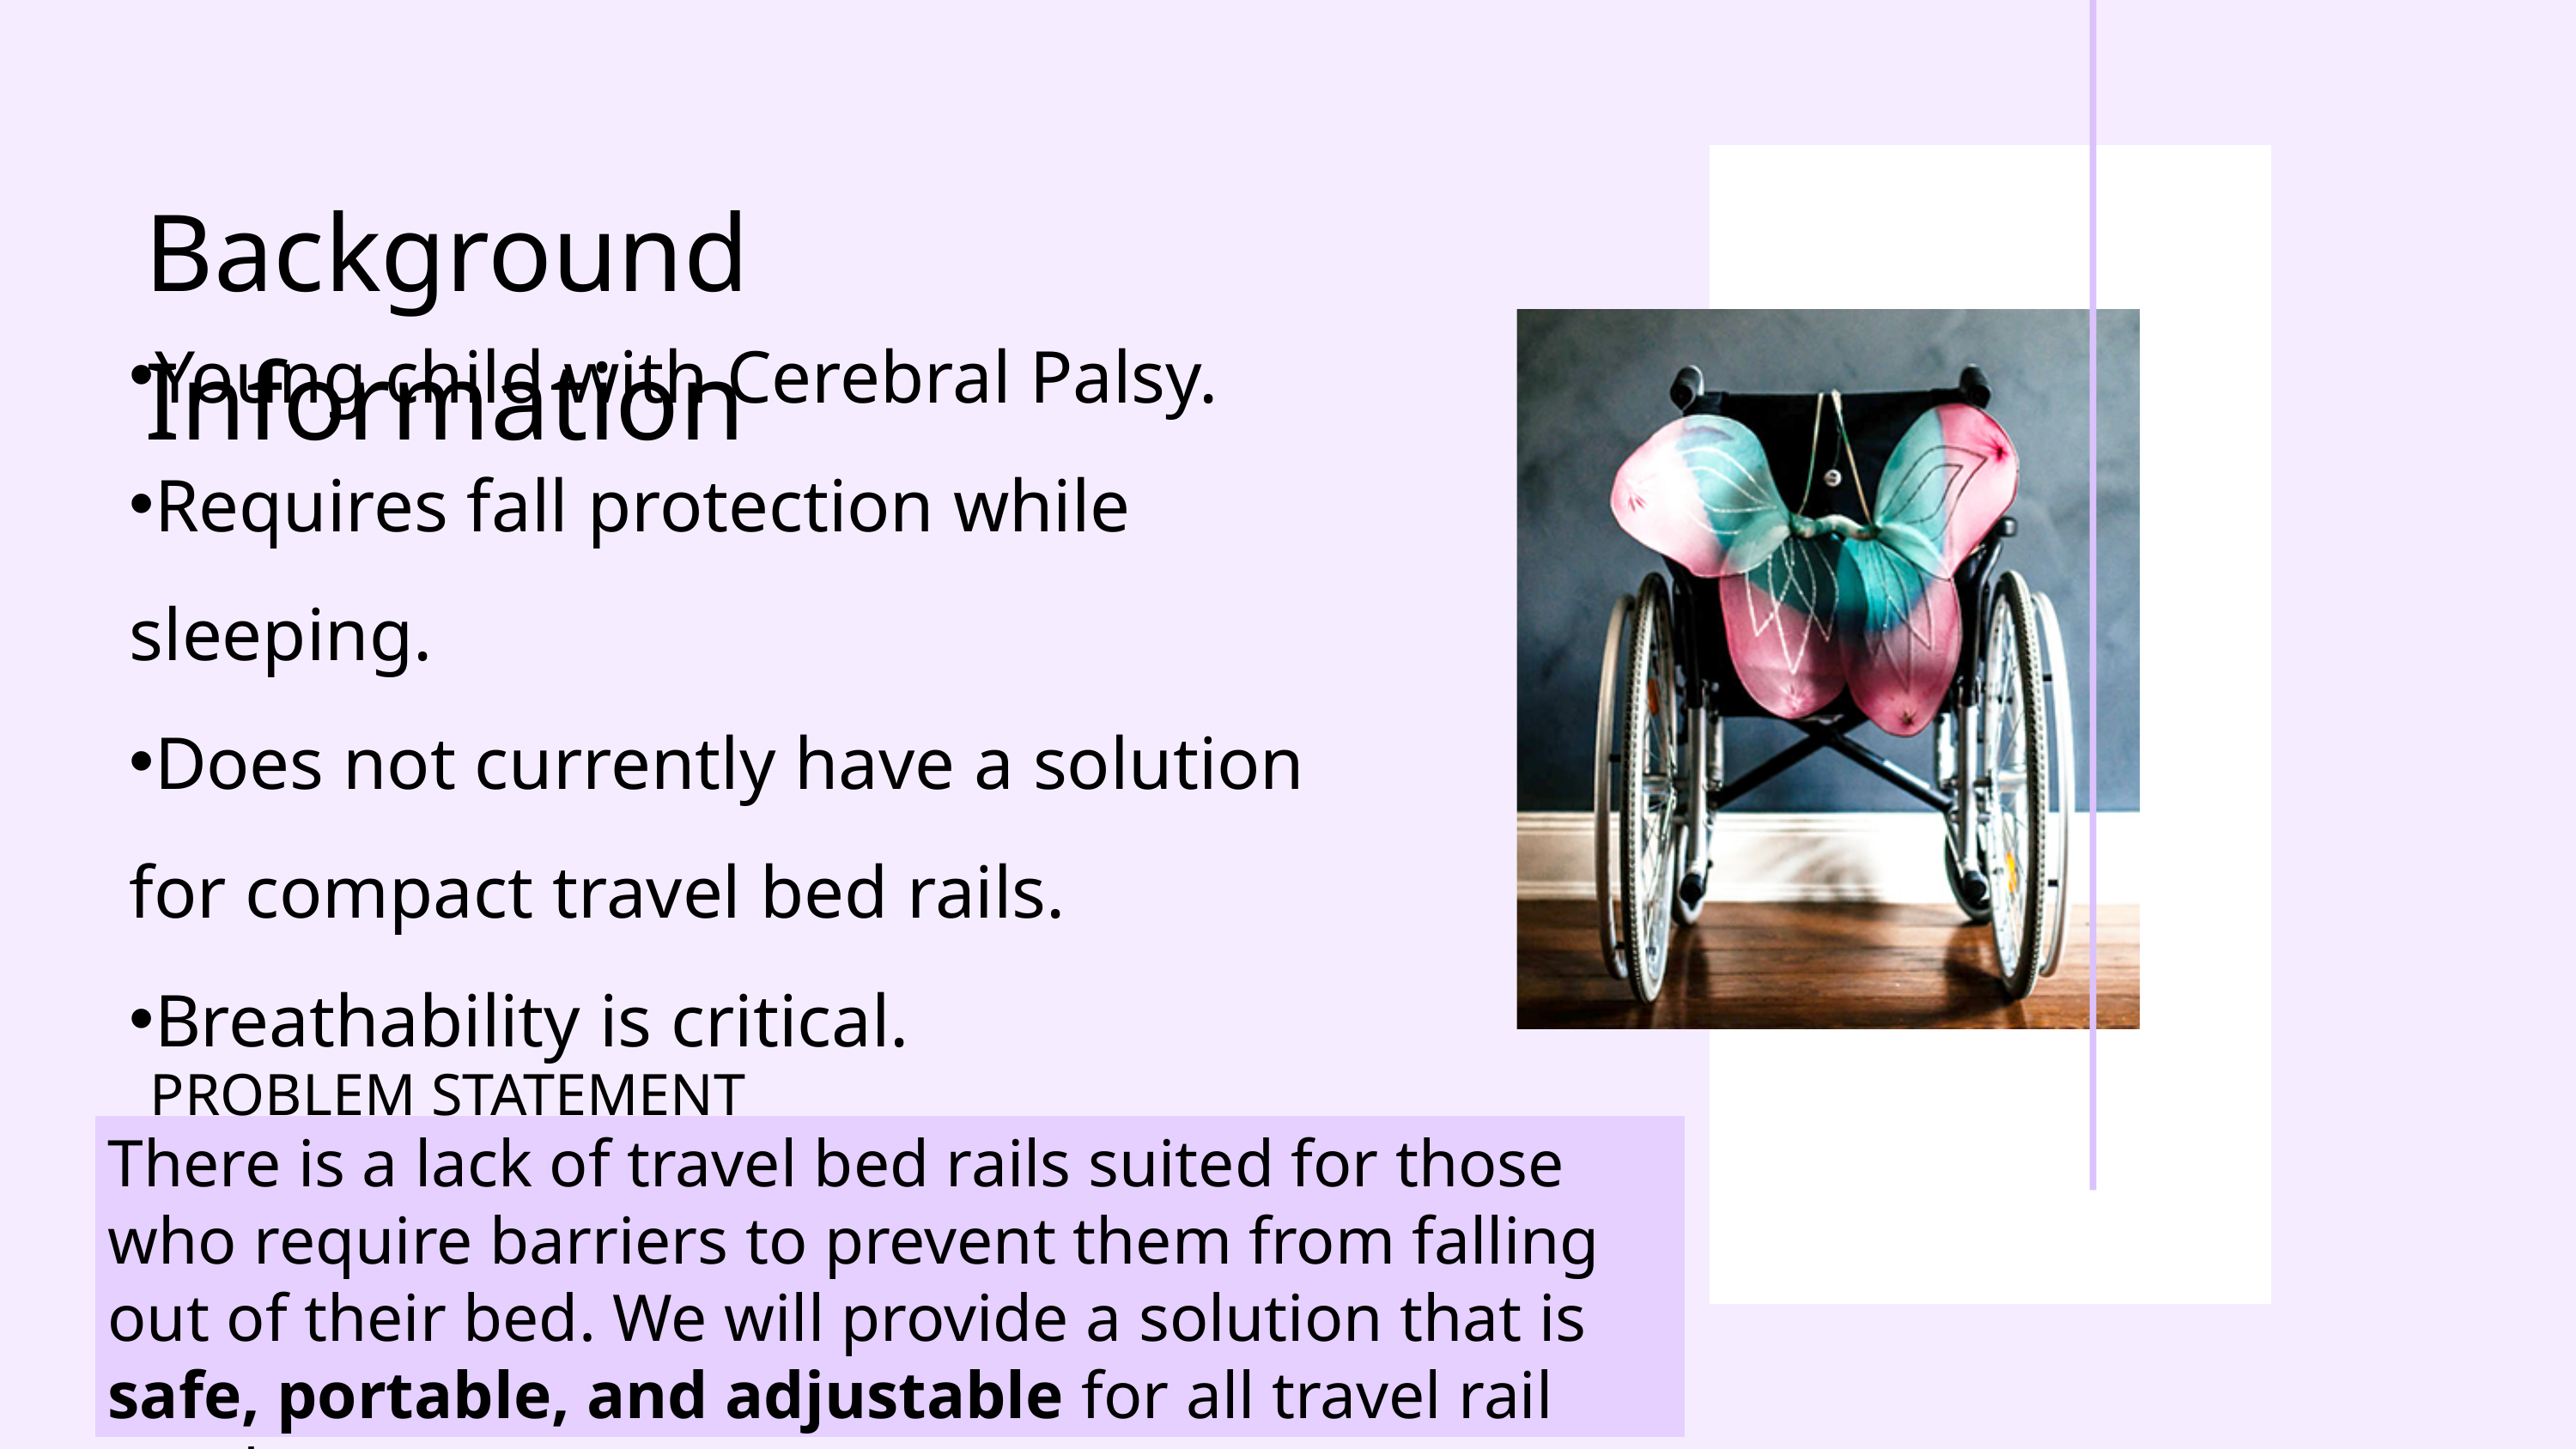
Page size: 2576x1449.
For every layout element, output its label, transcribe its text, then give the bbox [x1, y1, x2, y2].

picture [1516, 308, 2141, 1029]
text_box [94, 1033, 1686, 1449]
text_box Background Information [144, 163, 1353, 288]
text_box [1709, 144, 2272, 1305]
text_box Young child with Cerebral Palsy. Requires fall protection while sleeping. Does not currently have a solution for compact travel bed rails. Breathability is critical. [129, 288, 1420, 1033]
text_box PROBLEM STATEMENT [150, 978, 941, 1033]
